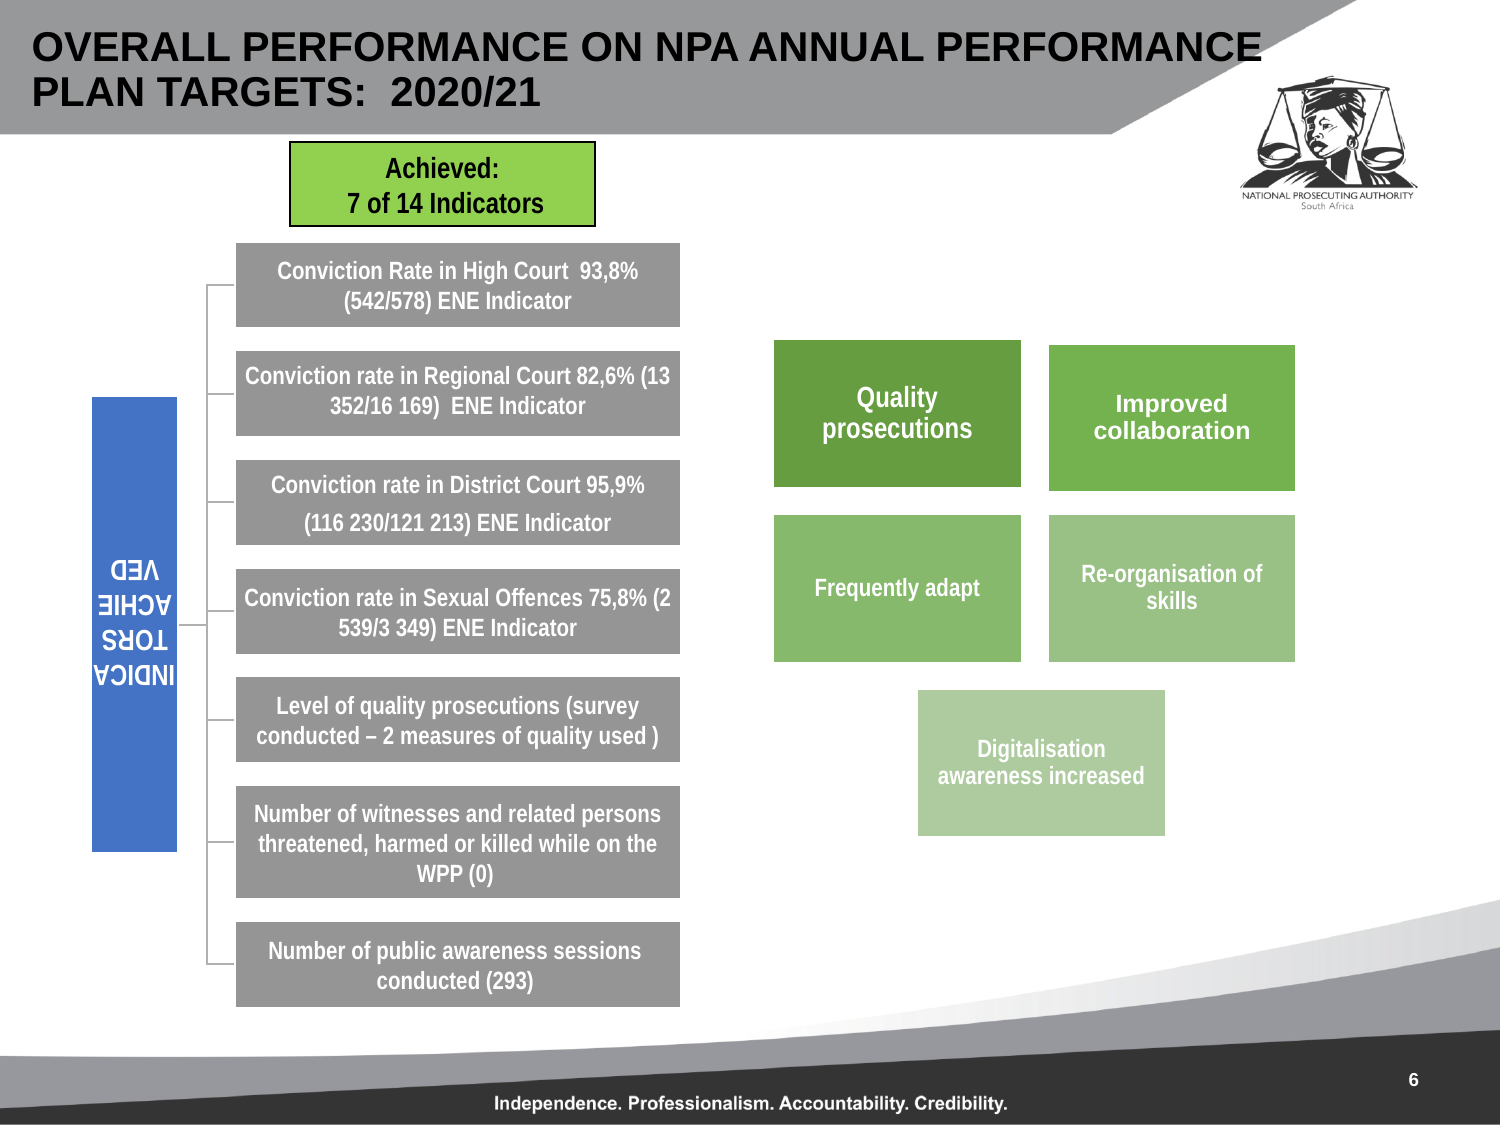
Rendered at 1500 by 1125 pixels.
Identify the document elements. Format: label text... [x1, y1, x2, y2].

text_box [0, 240, 773, 1009]
title OVERALL PERFORMANCE ON NPA ANNUAL PERFORMANCE PLAN TARGETS: 2020/21 [16, 12, 1311, 129]
slide_number 6 [1096, 1049, 1435, 1110]
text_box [772, 254, 1298, 922]
text_box Achieved: 7 of 14 Indicators [289, 141, 596, 227]
picture [0, 0, 1500, 1125]
